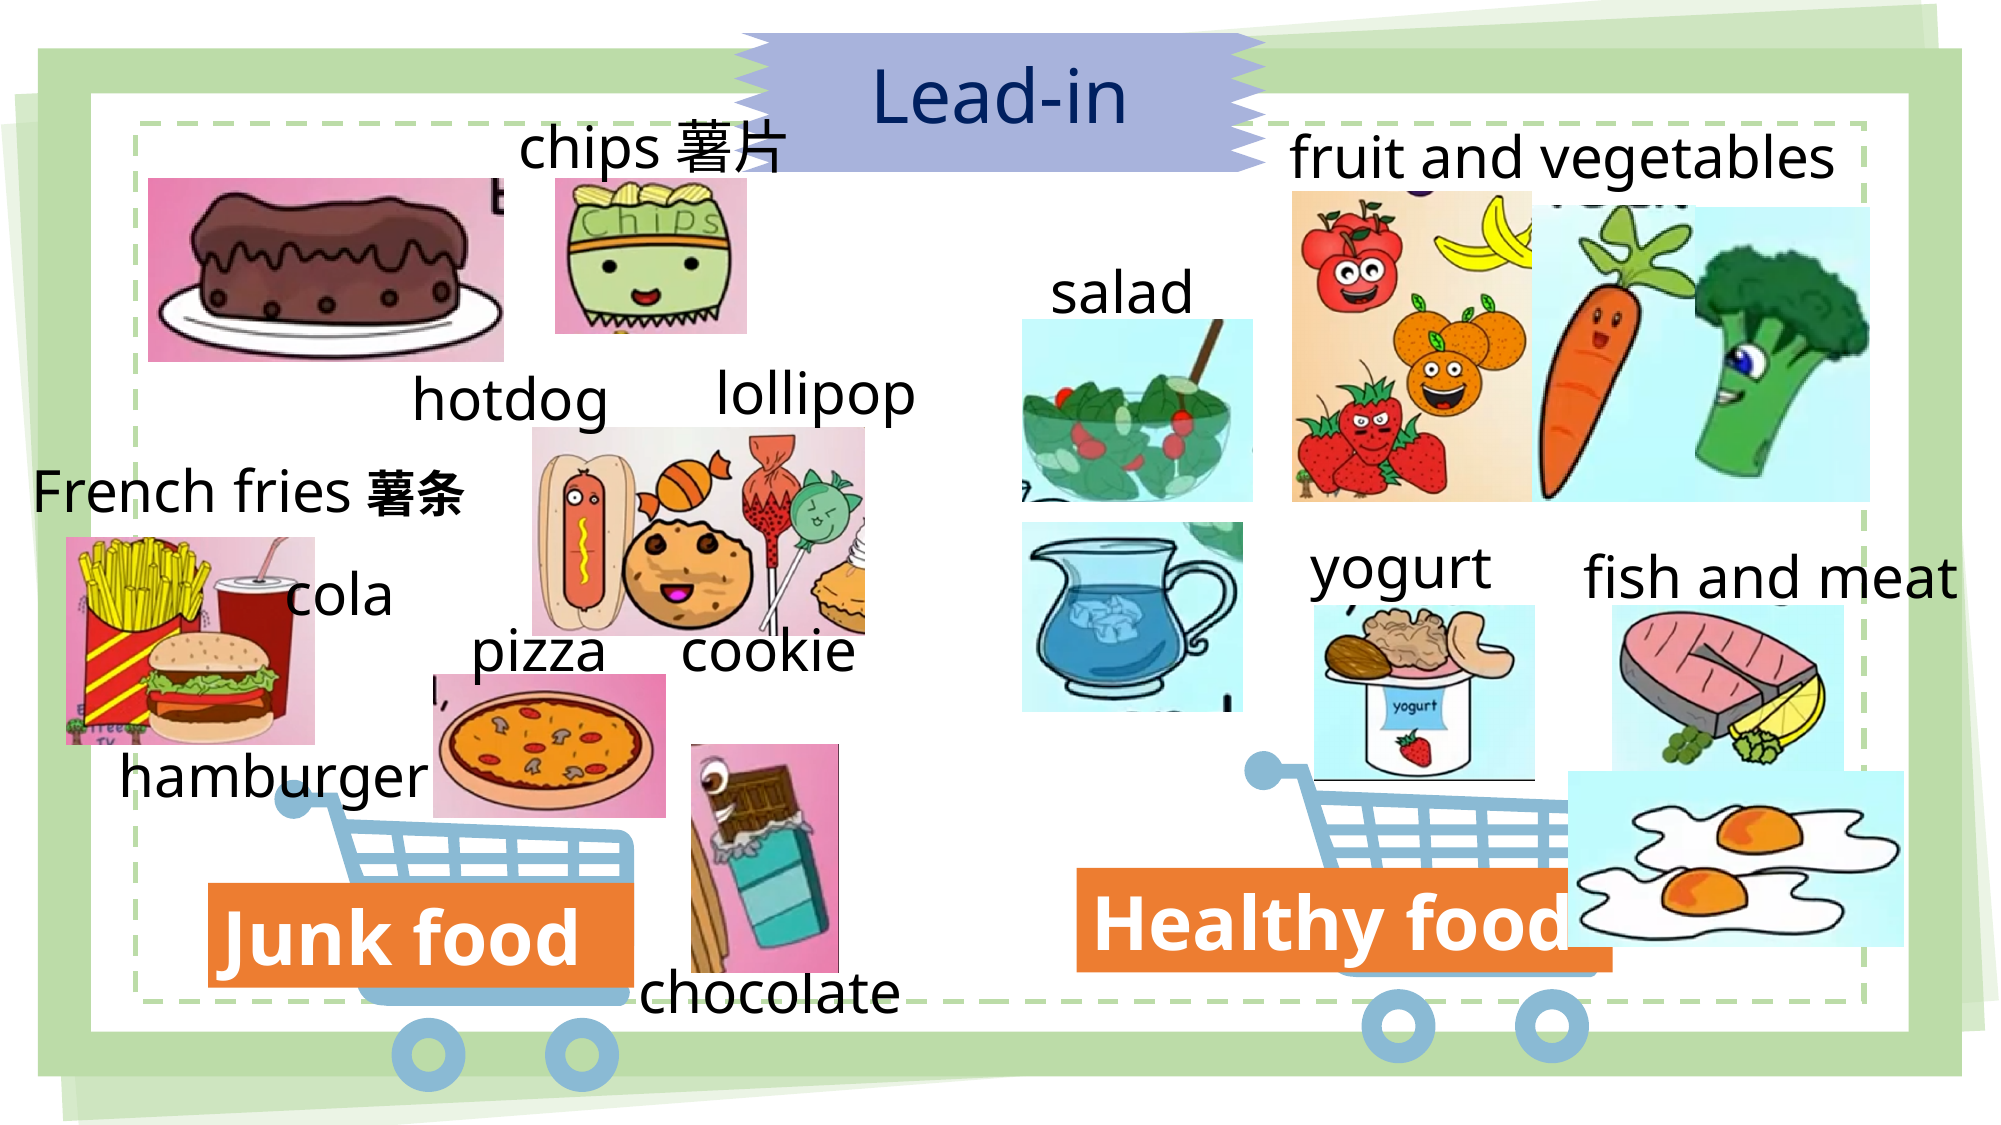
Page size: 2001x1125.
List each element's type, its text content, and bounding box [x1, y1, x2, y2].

picture [148, 178, 504, 362]
text_box Healthy food [1076, 867, 1613, 973]
text_box [391, 1017, 466, 1092]
text_box French fries薯条 [17, 447, 508, 532]
text_box hotdog [396, 354, 654, 439]
text_box chips薯片 [503, 102, 855, 188]
picture [1292, 191, 1870, 502]
picture [1568, 605, 1904, 947]
text_box [1361, 989, 1436, 1064]
text_box lollipop [700, 348, 958, 434]
picture [555, 179, 747, 334]
text_box Junk food [208, 882, 635, 988]
picture [433, 674, 666, 818]
picture [691, 744, 840, 974]
text_box [1339, 973, 1597, 978]
text_box hamburger [103, 731, 433, 817]
text_box [1515, 989, 1589, 1064]
text_box yogurt [1295, 522, 1553, 608]
text_box fruit and vegetables [1275, 113, 1876, 198]
text_box salad [1035, 247, 1292, 333]
text_box [330, 817, 635, 882]
picture [1022, 522, 1243, 713]
picture [1313, 605, 1535, 781]
text_box cookie [665, 606, 923, 691]
picture [66, 537, 315, 745]
text_box Lead-in [610, 41, 1390, 147]
picture [532, 427, 865, 636]
picture [1022, 319, 1253, 502]
text_box chocolate [623, 947, 974, 1033]
text_box cola [315, 549, 455, 635]
text_box [358, 988, 623, 1006]
text_box pizza [455, 606, 644, 674]
text_box [1244, 751, 1568, 867]
text_box [545, 1017, 620, 1092]
text_box fish and meat [1568, 532, 2000, 618]
